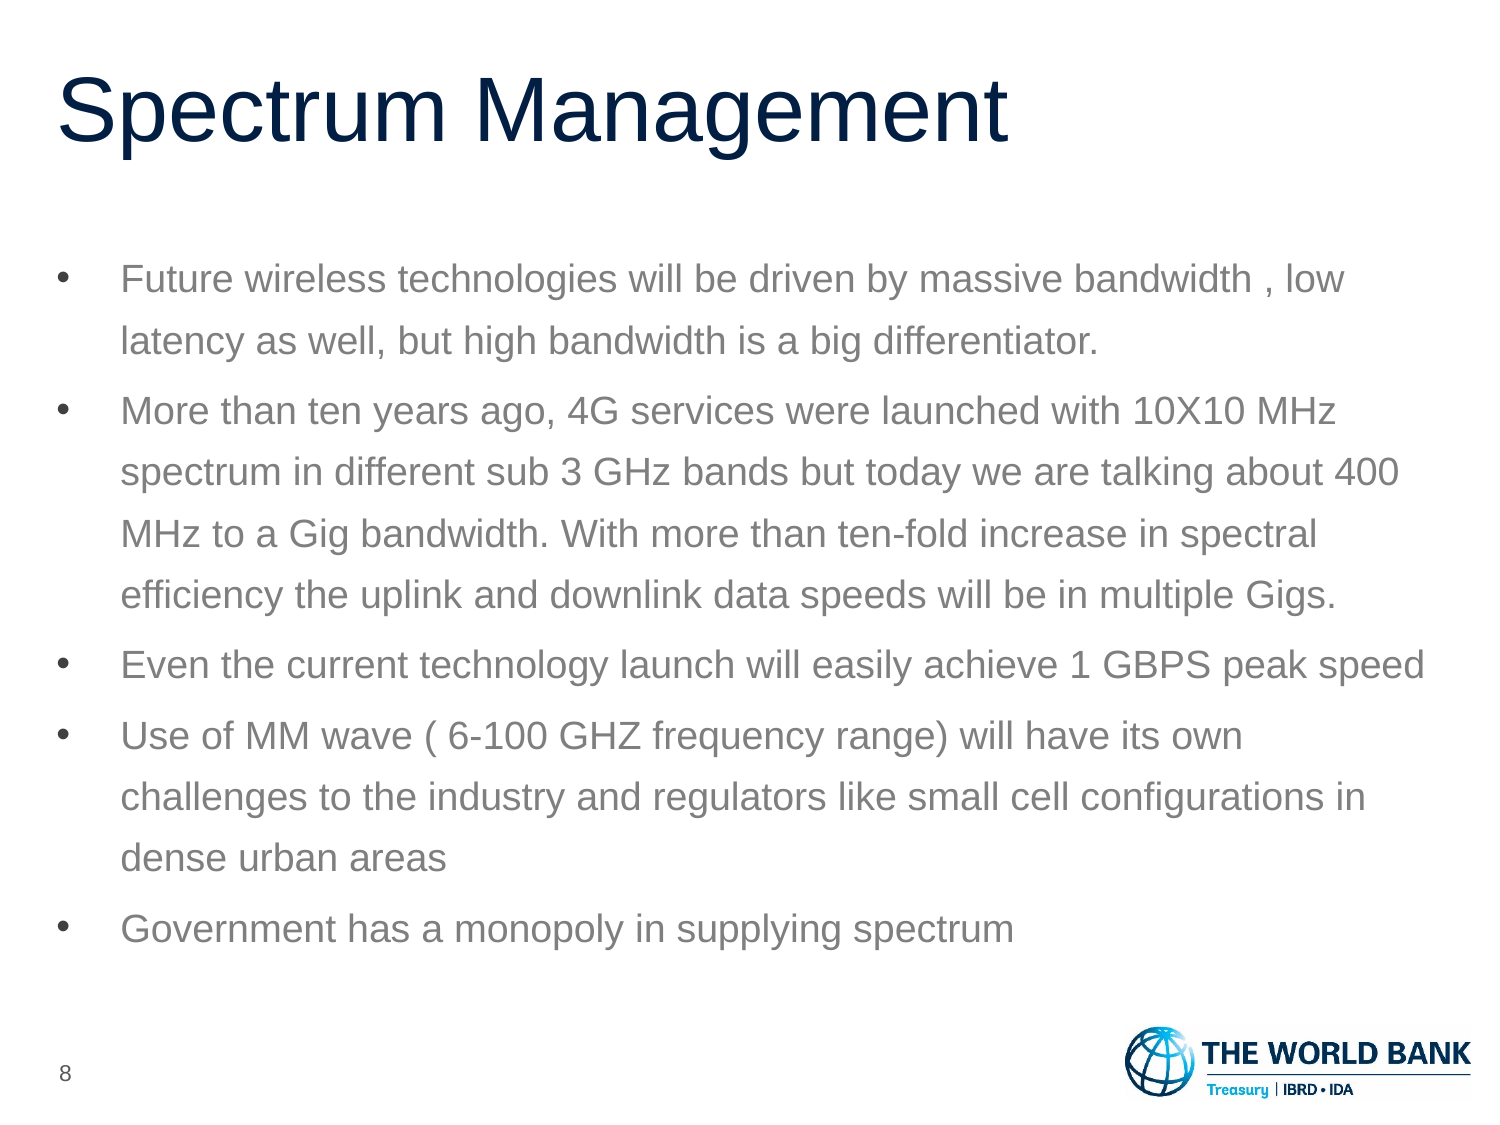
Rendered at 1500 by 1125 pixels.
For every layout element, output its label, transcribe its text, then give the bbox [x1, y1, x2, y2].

list Future wireless technologies will be driven by massive bandwidth , low latency as well, but high bandwidth is a big differentiator. More than ten years ago, 4G services were launched with 10X10 MHz spectrum in different sub 3 GHz bands but today we are talking about 400 MHz to a Gig bandwidth. With more than ten-fold increase in spectral efficiency the uplink and downlink data speeds will be in multiple Gigs. Even the current technology launch will easily achieve 1 GBPS peak speed Use of MM wave ( 6-100 GHZ frequency range) will have its own challenges to the industry and regulators like small cell configurations in dense urban areas Government has a monopoly in supplying spectrum [56, 239, 1442, 995]
slide_number 7 [59, 1042, 112, 1103]
title Spectrum Management [56, 49, 1441, 219]
picture [1125, 1025, 1471, 1100]
